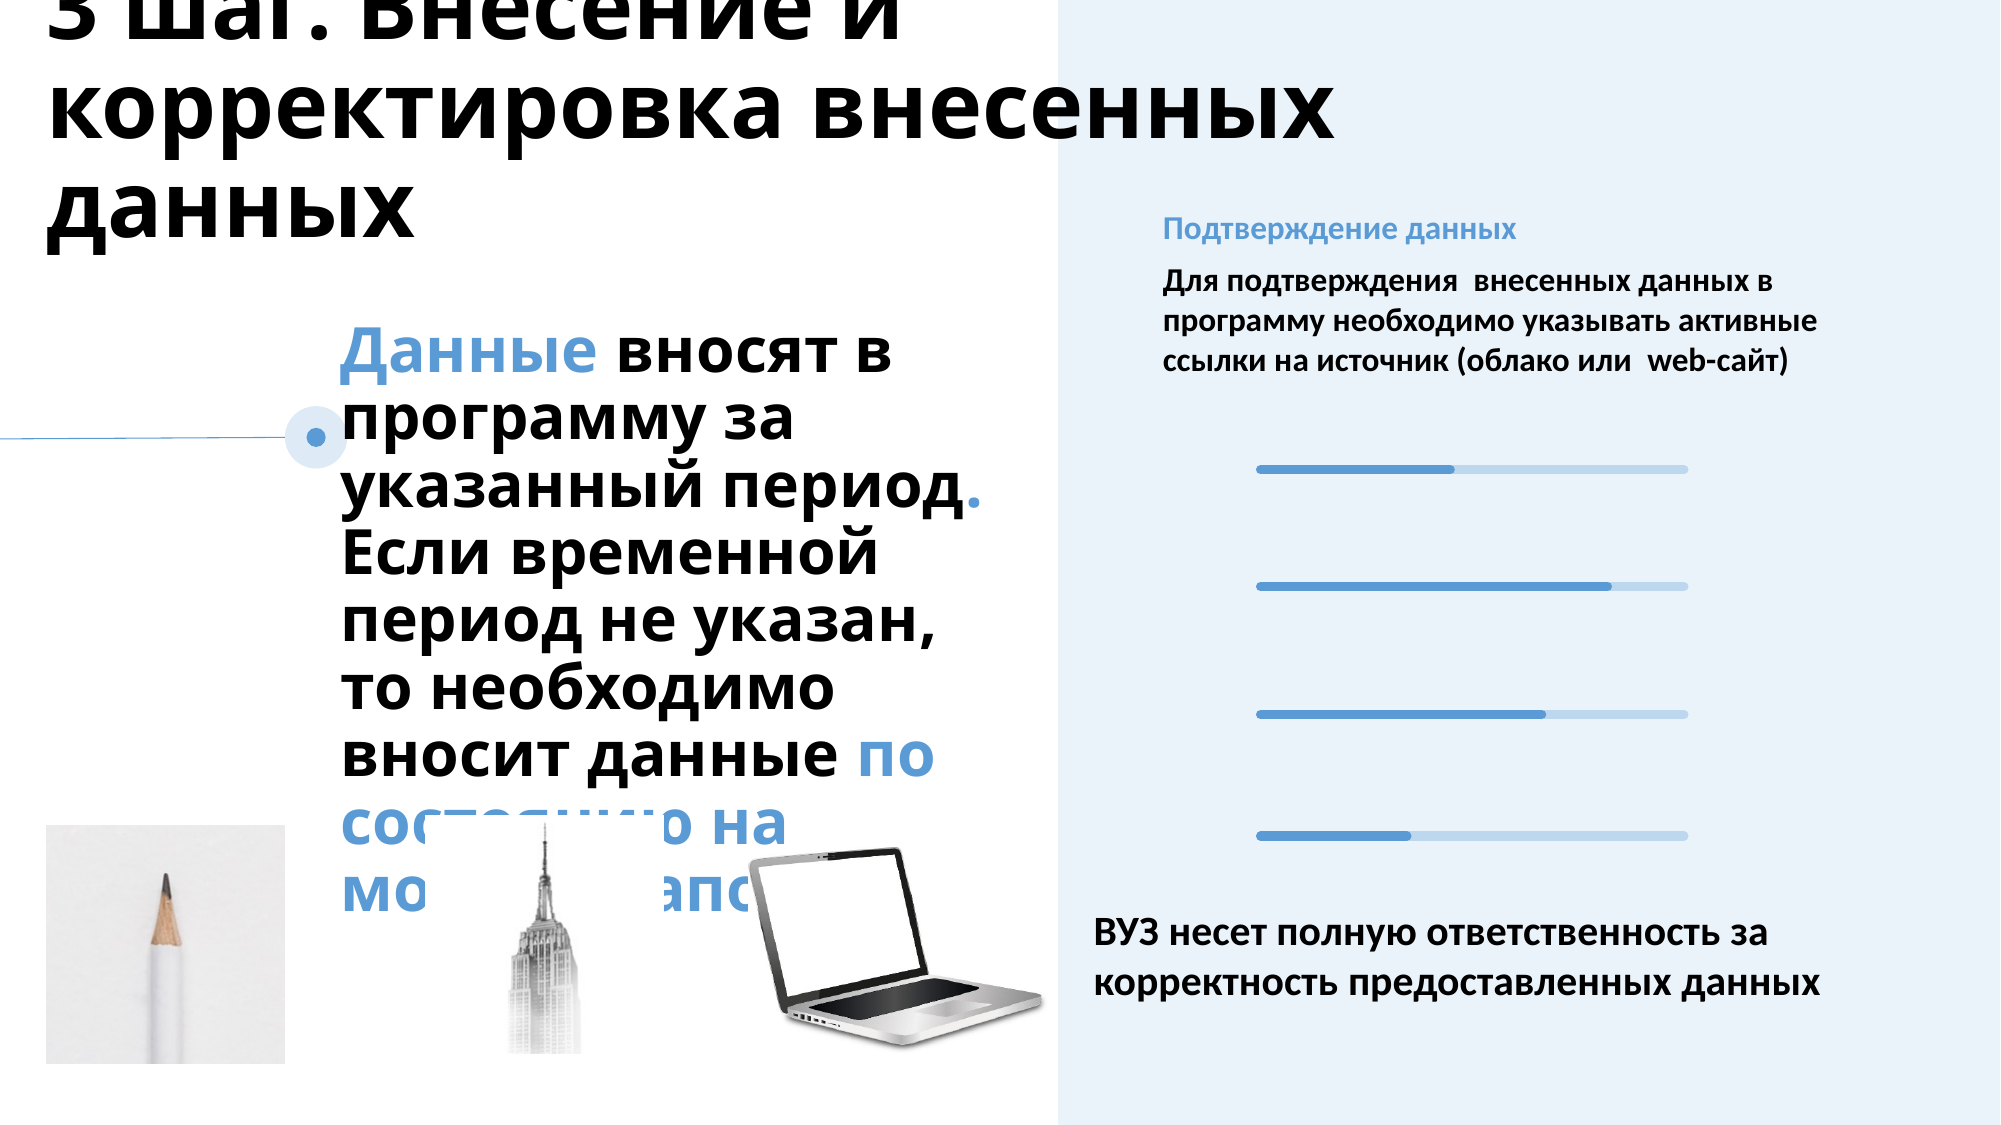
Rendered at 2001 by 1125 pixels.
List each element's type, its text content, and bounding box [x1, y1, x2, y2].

picture [748, 847, 1048, 1054]
text_box ВУЗ несет полную ответственность за корректность предоставленных данных [1078, 896, 2000, 1012]
text_box [1057, 0, 2000, 1125]
picture [425, 815, 664, 1054]
text_box 3 шаг. Внесение и корректировка внесенных данных [31, 68, 1608, 150]
text_box Данные вносят в программу за указанный период. Если временной период не указан, то необходимо вносит данные по состоянию на момент заполнения [325, 310, 1037, 1000]
picture [46, 825, 285, 1064]
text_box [284, 406, 348, 469]
text_box Подтверждение данных Для подтверждения внесенных данных в программу необходимо указывать активные ссылки на источник (облако или web-сайт) [1148, 198, 1935, 386]
